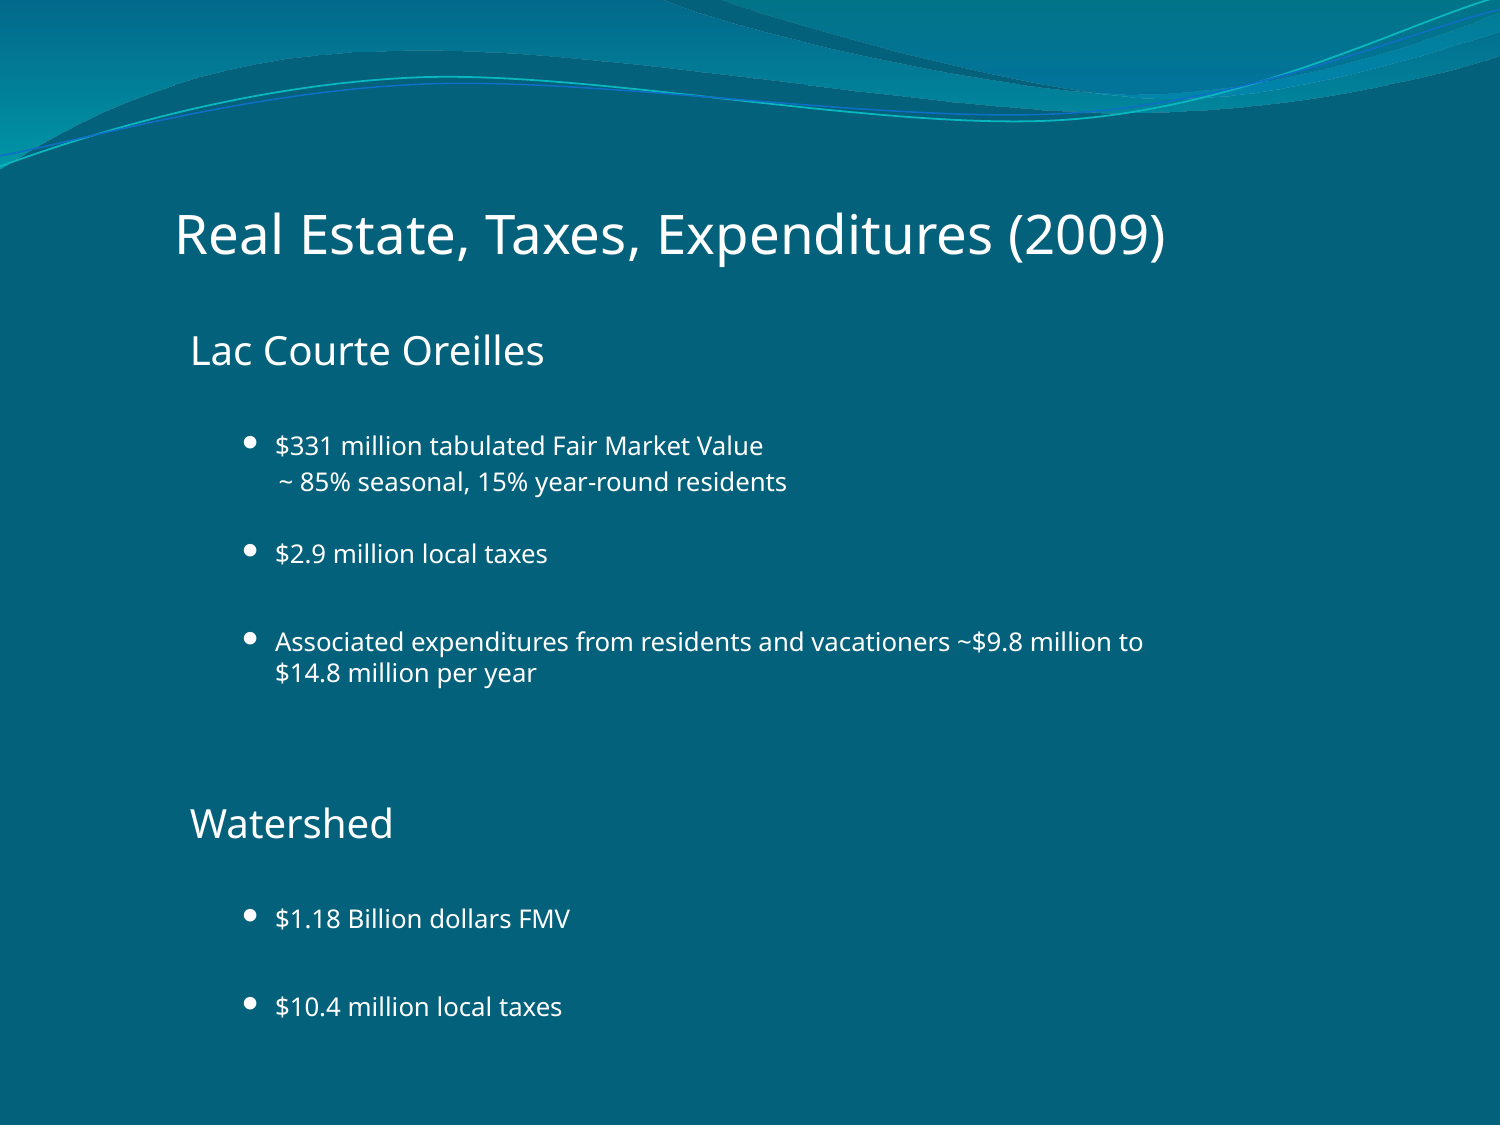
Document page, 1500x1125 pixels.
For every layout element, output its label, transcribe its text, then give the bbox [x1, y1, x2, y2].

list Lac Courte Oreilles $331 million tabulated Fair Market Value ~ 85% seasonal, 15% year-round residents $2.9 million local taxes Associated expenditures from residents and vacationers ~$9.8 million to $14.8 million per year Watershed $1.18 Billion dollars FMV $10.4 million local taxes [174, 317, 1175, 1038]
title Real Estate, Taxes, Expenditures (2009) [174, 149, 1363, 266]
